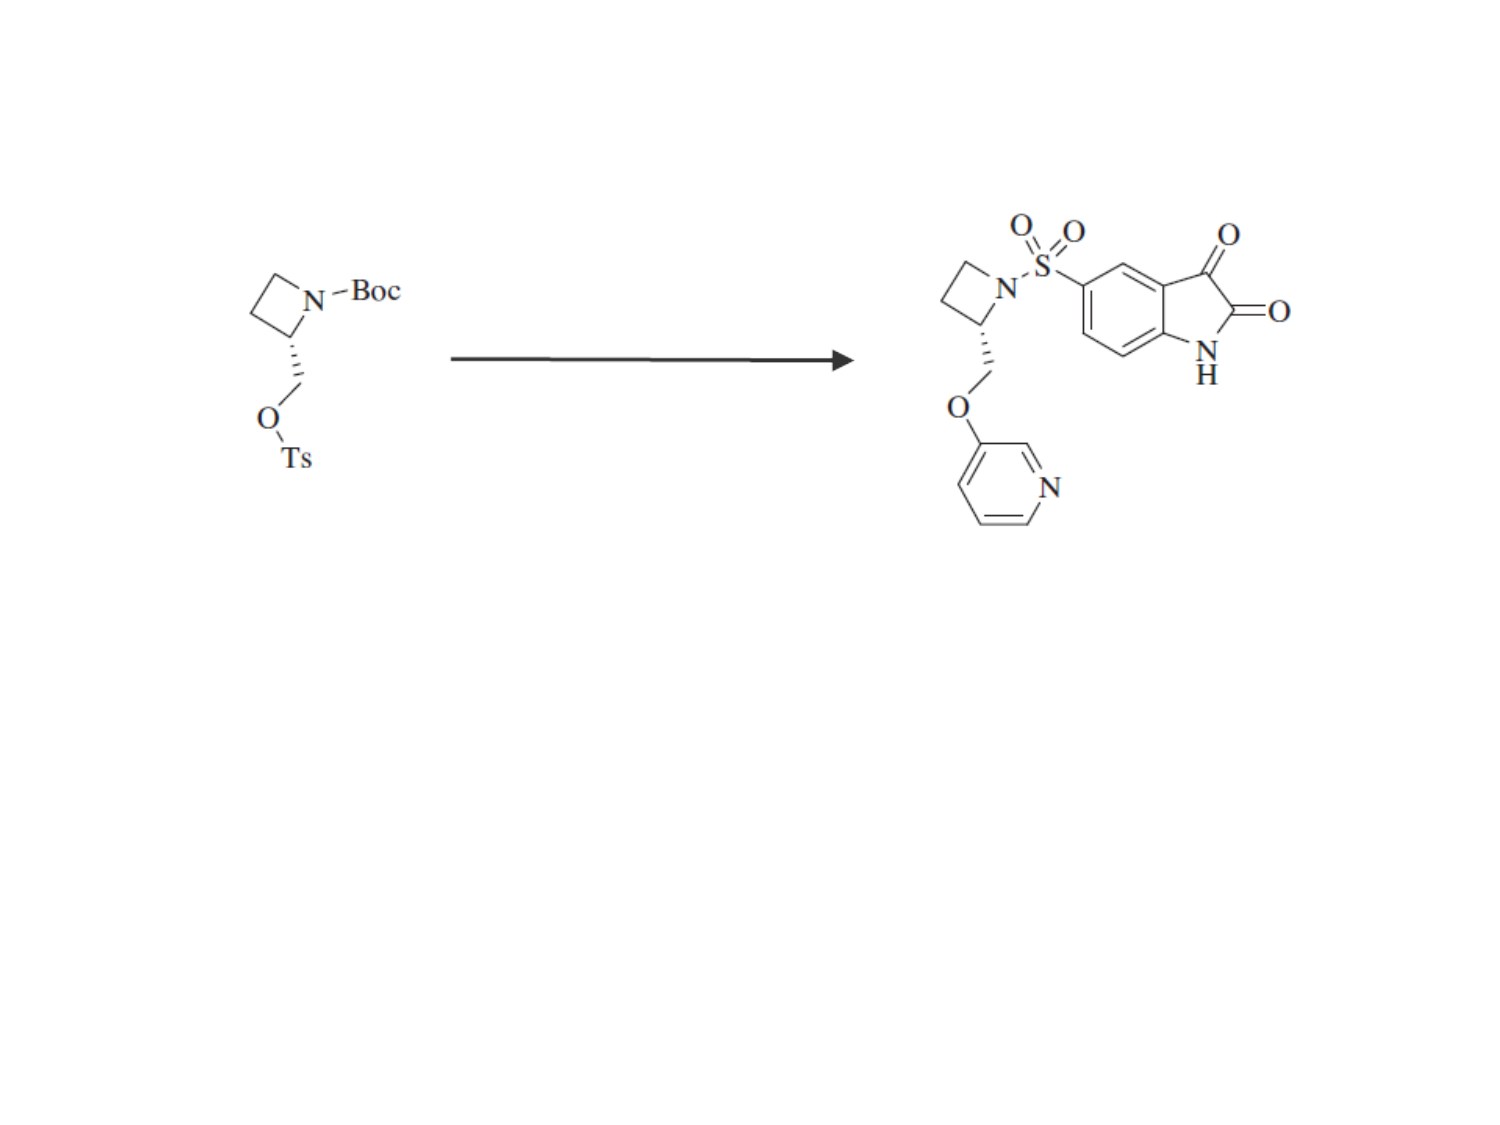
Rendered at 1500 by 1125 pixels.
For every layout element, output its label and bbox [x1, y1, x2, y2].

picture [212, 192, 1305, 570]
